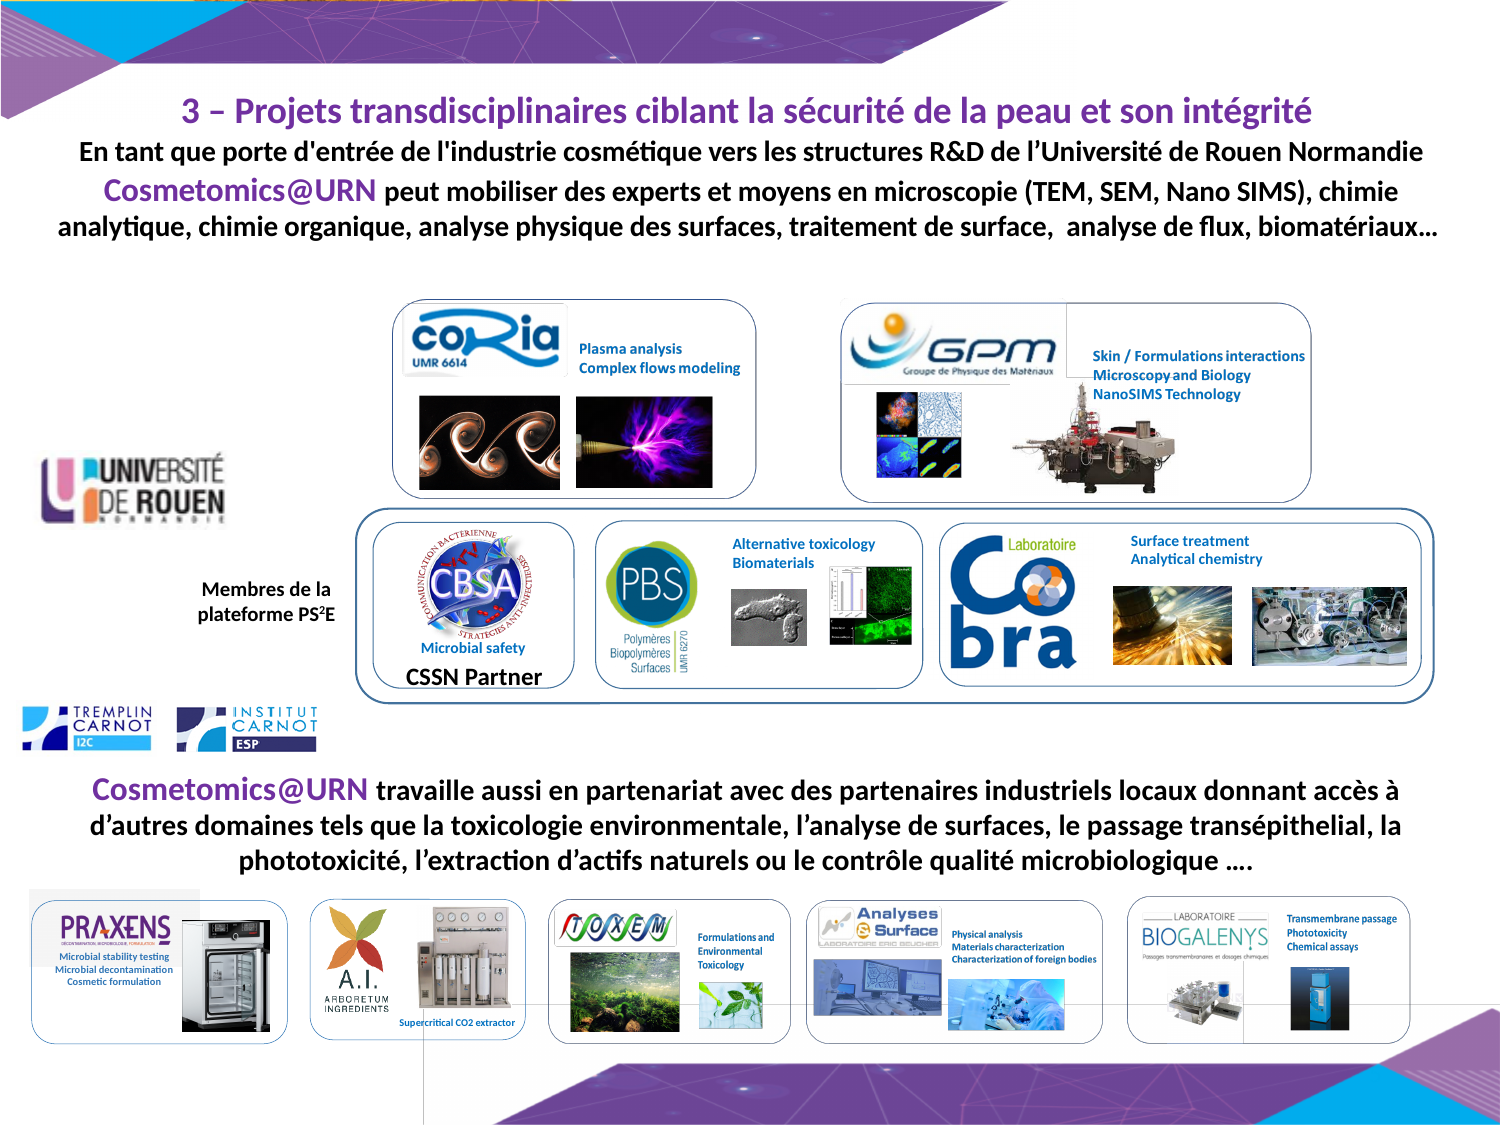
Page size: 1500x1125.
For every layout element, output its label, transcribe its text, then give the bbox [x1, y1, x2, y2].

picture [928, 532, 1094, 680]
picture [1252, 587, 1407, 666]
text_box [923, 507, 1435, 705]
picture [392, 0, 778, 648]
text_box 3 – Projets transdisciplinaires ciblant la sécurité de la peau et son intégrité En tant que porte d'entrée de l'industrie cosmétique vers les structures R&D de l’Université de Rouen Normandie Cosmetomics@URN peut mobiliser des experts et moyens en microscopie (TEM, SEM, Nano SIMS), chimie analytique, chimie organique, analyse physique des surfaces, traitement de surface, analyse de flux, biomatériaux… [33, 83, 478, 243]
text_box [569, 492, 923, 715]
picture [422, 868, 1500, 1125]
text_box Cosmetomics@URN travaille aussi en partenariat avec des partenaires industriels locaux donnant accès à d’autres domaines tels que la toxicologie environmentale, l’analyse de surfaces, le passage transépithelial, la phototoxicité, l’extraction d’actifs naturels ou le contrôle qualité microbiologique …. [63, 759, 1430, 884]
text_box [29, 889, 288, 1044]
picture [16, 700, 157, 757]
text_box 3 – Projets transdisciplinaires ciblant la sécurité de la peau et son intégrité En tant que porte d'entrée de l'industrie cosmétique vers les structures R&D de l’Université de Rouen Normandie Cosmetomics@URN peut mobiliser des experts et moyens en microscopie (TEM, SEM, Nano SIMS), chimie analytique, chimie organique, analyse physique des surfaces, traitement de surface, analyse de flux, biomatériaux… [600, 83, 1467, 243]
picture [173, 703, 321, 755]
picture [840, 298, 1315, 503]
text_box [355, 507, 569, 705]
picture [18, 450, 247, 530]
text_box Membres de la plateforme PS2E [157, 567, 355, 633]
picture [1113, 586, 1232, 665]
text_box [310, 899, 532, 1040]
